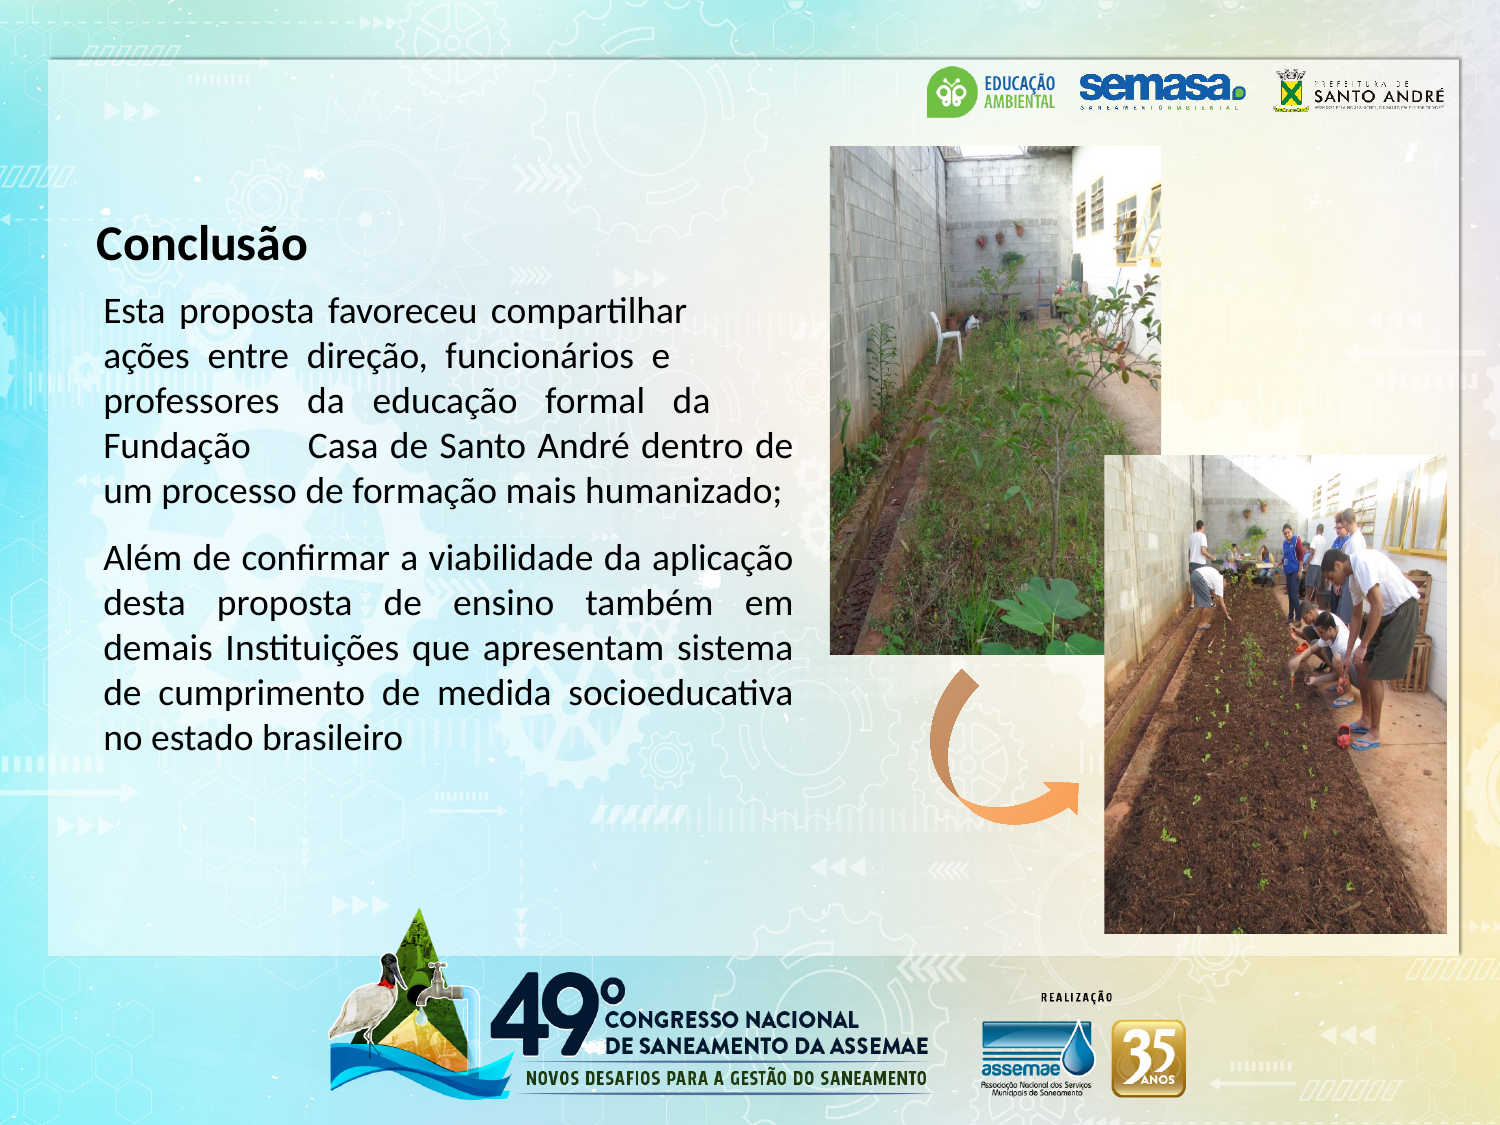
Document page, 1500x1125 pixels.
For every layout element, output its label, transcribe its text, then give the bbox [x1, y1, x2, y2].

text_box Além de confirmar a viabilidade da aplicação desta proposta de ensino também em demais Instituições que apresentam sistema de cumprimento de medida socioeducativa no estado brasileiro [88, 525, 809, 766]
text_box Conclusão [67, 203, 339, 278]
text_box Esta proposta favoreceu compartilhar ações entre direção, funcionários e professores da educação formal da Fundação Casa de Santo André dentro de um processo de formação mais humanizado; [88, 278, 809, 519]
text_box [930, 669, 1079, 825]
picture [0, 0, 1500, 1125]
